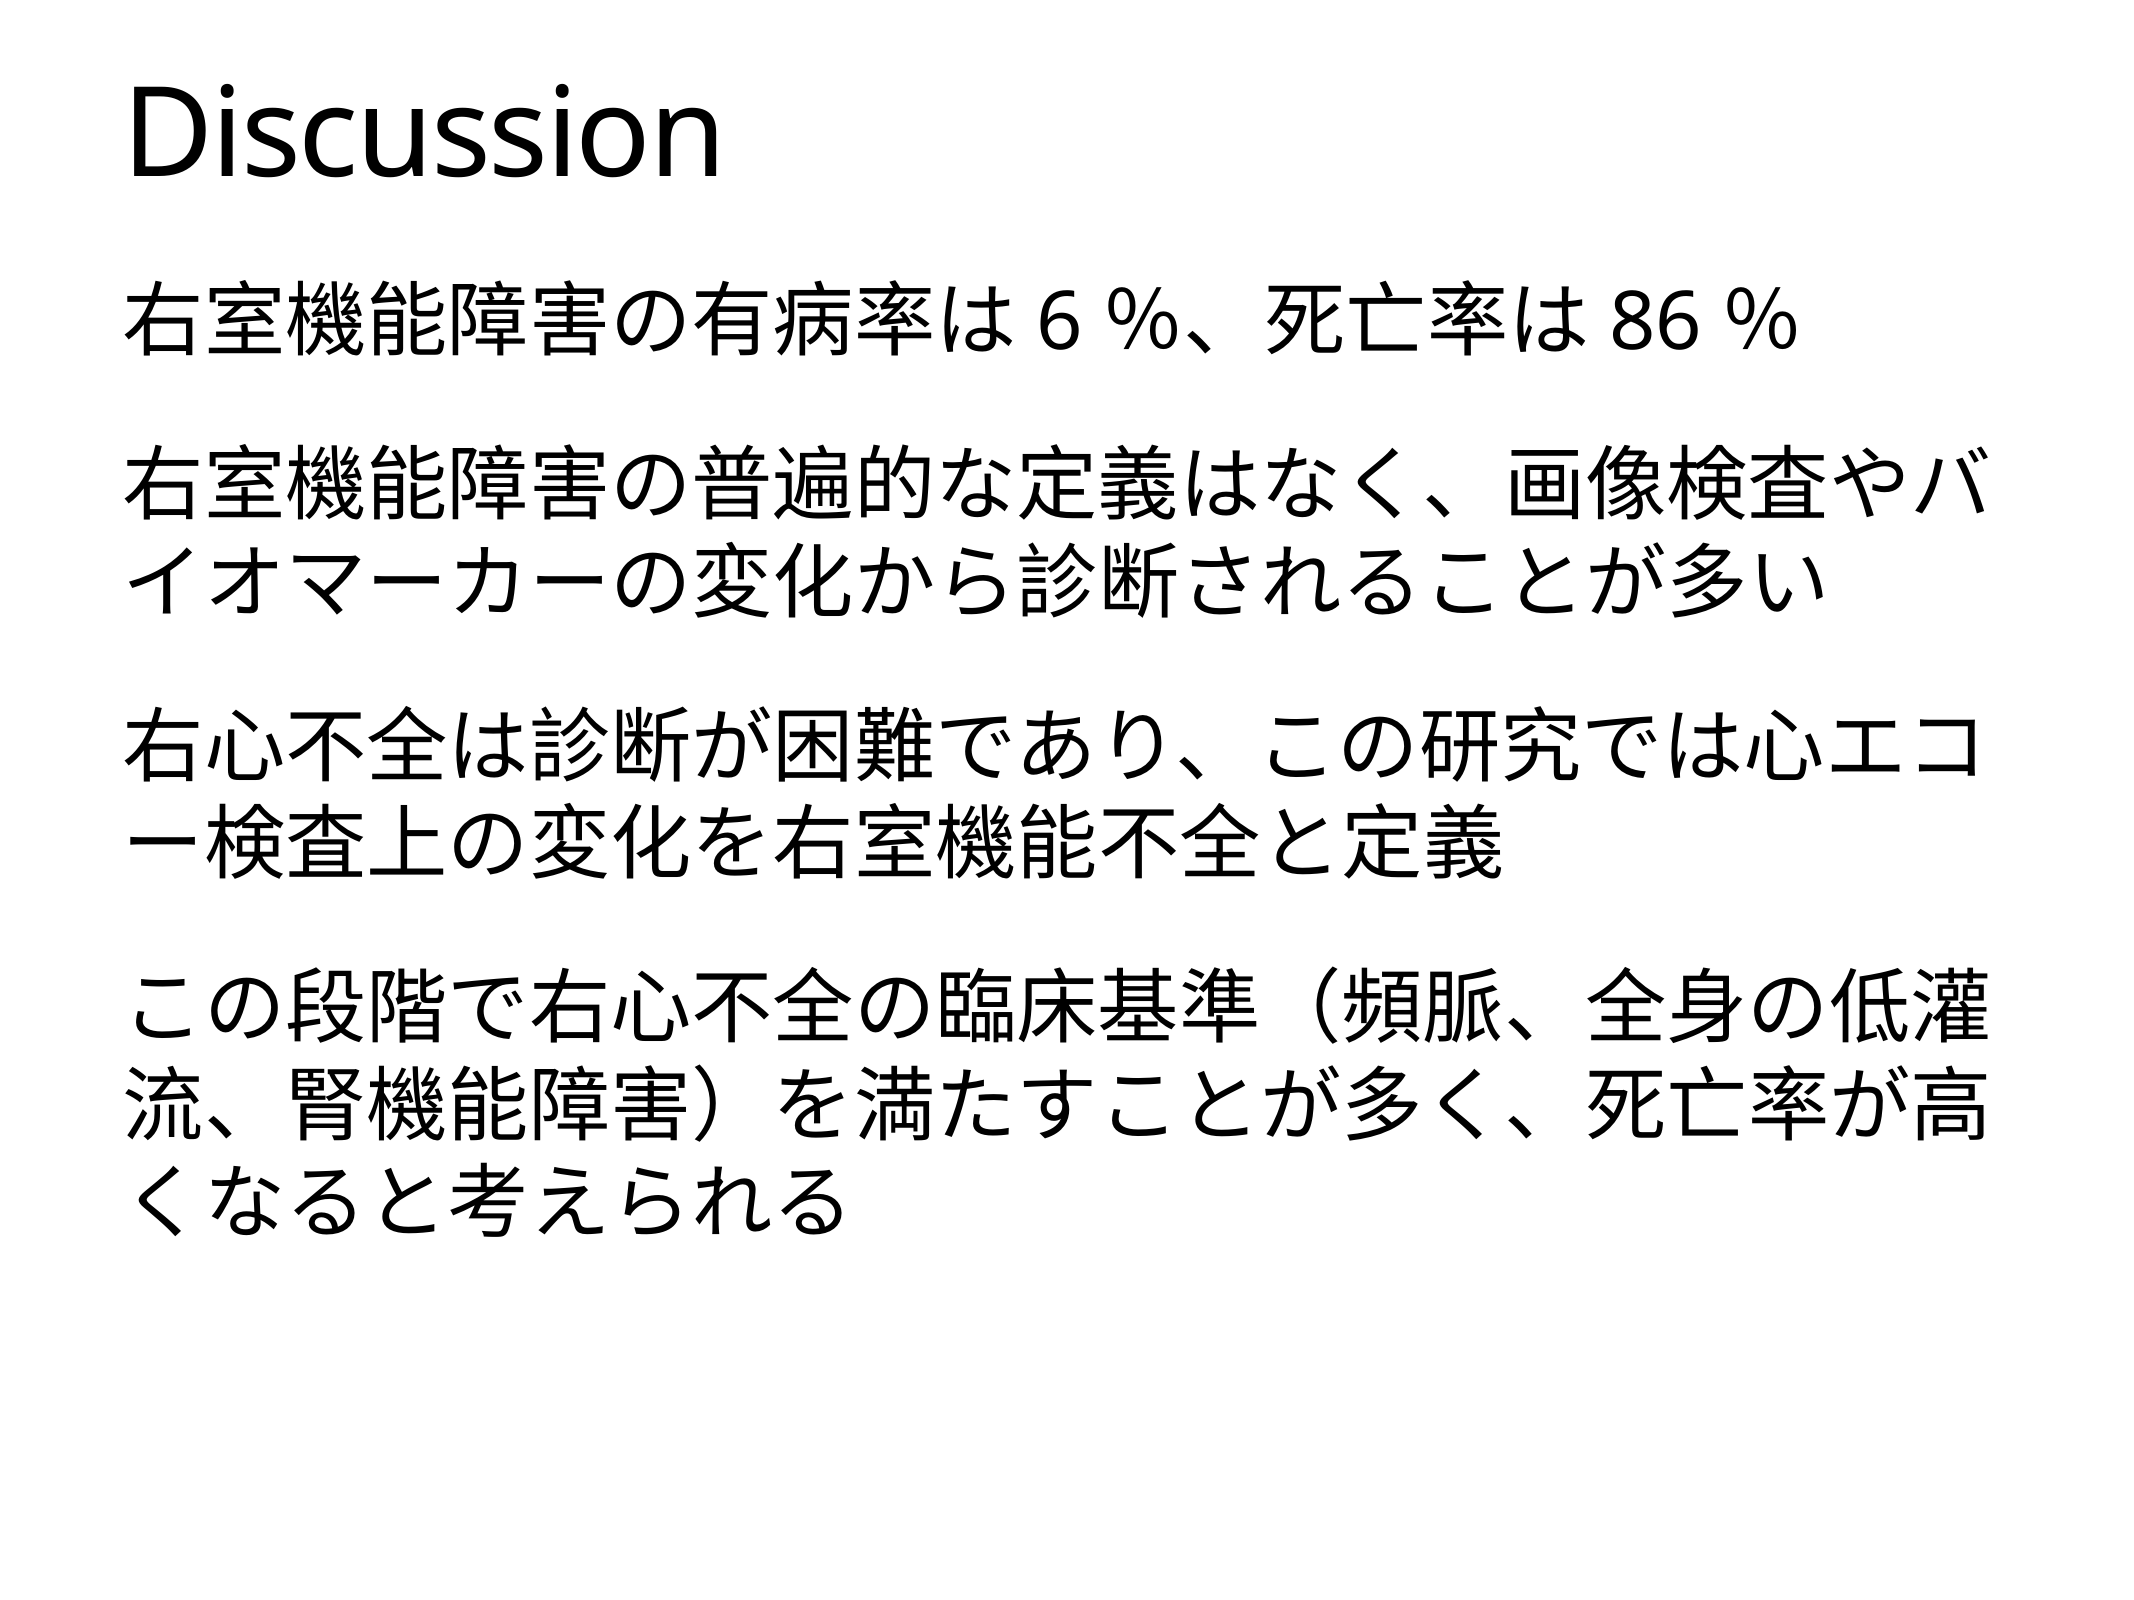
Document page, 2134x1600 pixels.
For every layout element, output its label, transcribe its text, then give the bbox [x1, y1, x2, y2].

title Discussion [114, 71, 2020, 240]
list 右室機能障害の有病率は6％、死亡率は86％ 右室機能障害の普遍的な定義はなく、画像検査やバイオマーカーの変化から診断されることが多い 右心不全は診断が困難であり、この研究では心エコー検査上の変化を右室機能不全と定義 この段階で右心不全の臨床基準（頻脈、全身の低灌流、腎機能障害）を満たすことが多く、死亡率が高くなると考えられる [114, 259, 2020, 1534]
